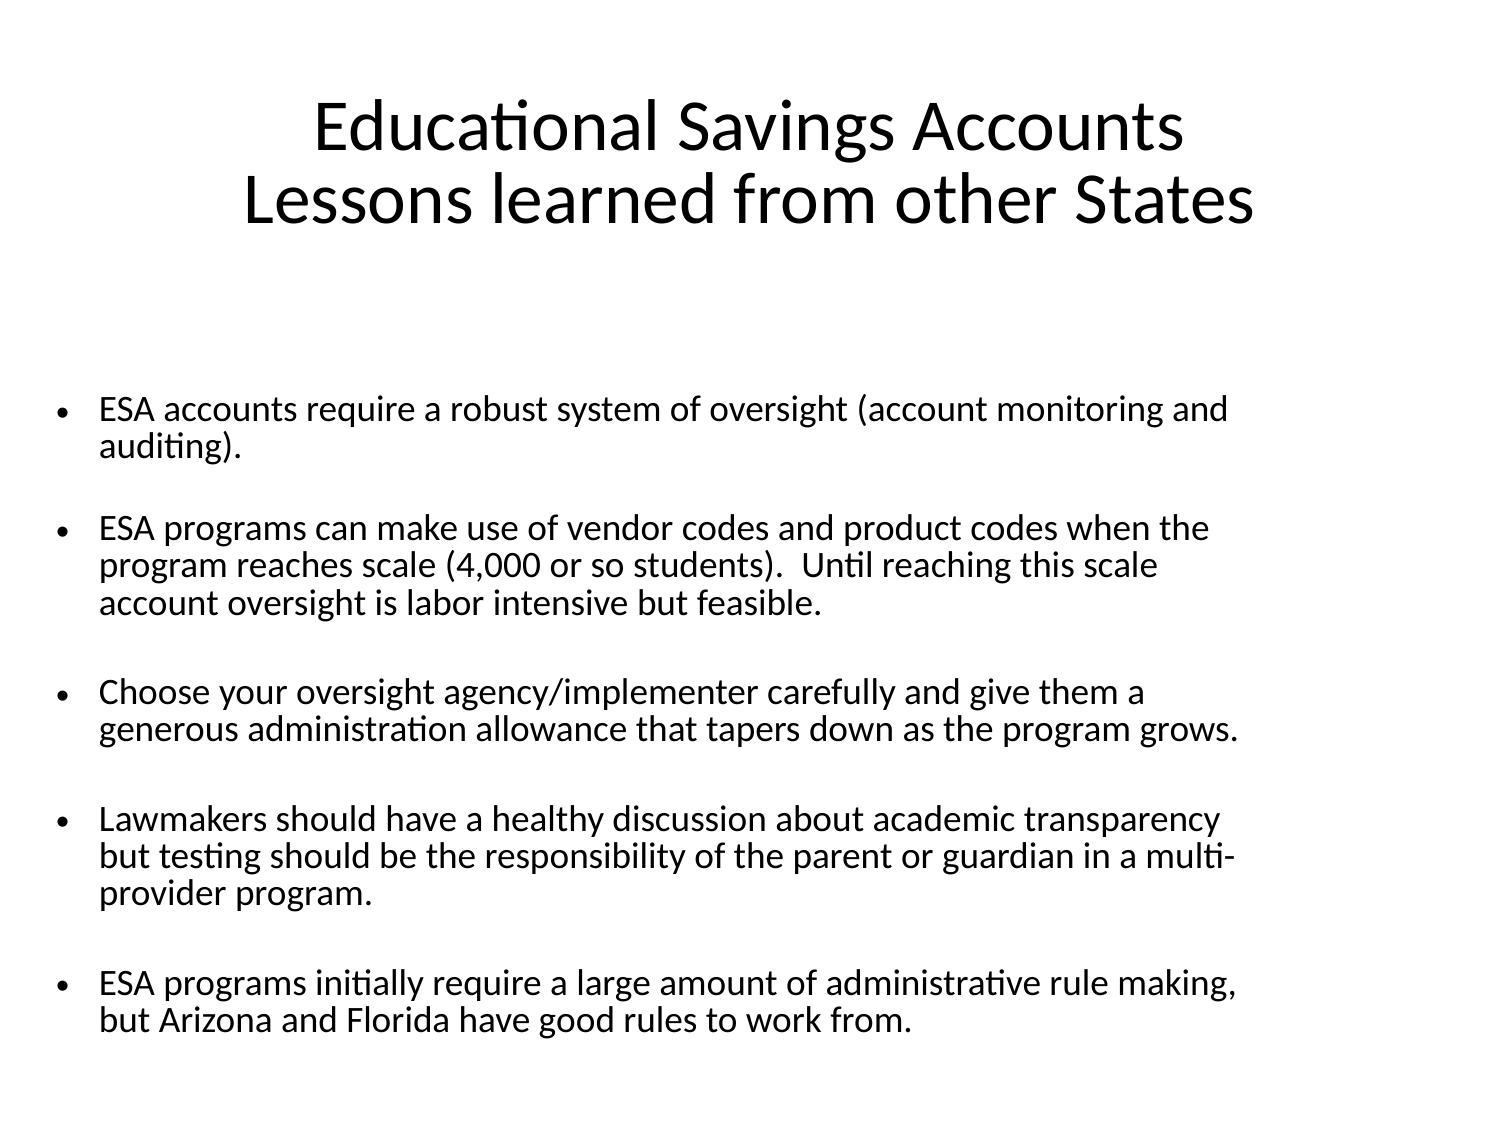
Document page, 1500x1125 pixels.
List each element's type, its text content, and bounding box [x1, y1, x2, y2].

title Educational Savings Accounts Lessons learned from other States [187, 37, 1313, 300]
subtitle ESA accounts require a robust system of oversight (account monitoring and auditing). ESA programs can make use of vendor codes and product codes when the program reaches scale (4,000 or so students). Until reaching this scale account oversight is labor intensive but feasible. Choose your oversight agency/implementer carefully and give them a generous administration allowance that tapers down as the program grows. Lawmakers should have a healthy discussion about academic transparency but testing should be the responsibility of the parent or guardian in a multi-provider program. ESA programs initially require a large amount of administrative rule making, but Arizona and Florida have good rules to work from. [33, 337, 1303, 1063]
